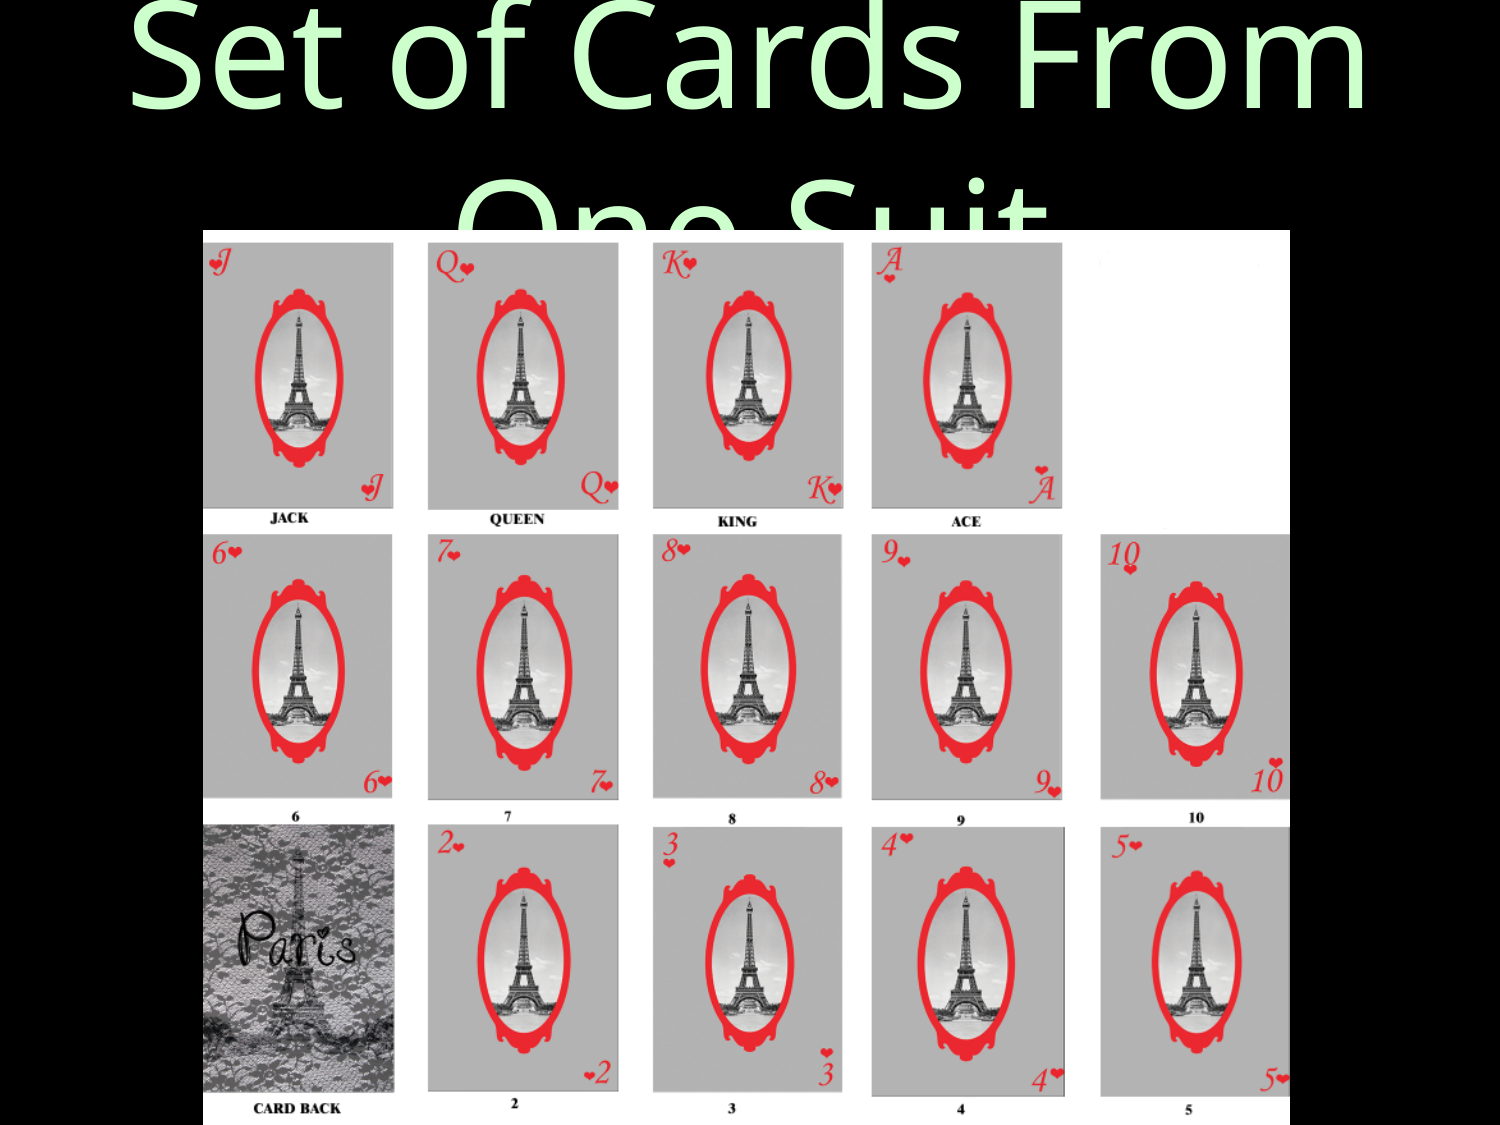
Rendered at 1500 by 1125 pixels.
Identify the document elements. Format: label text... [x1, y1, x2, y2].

picture [203, 229, 1291, 1125]
title Set of Cards From One Suit [75, 45, 1425, 233]
